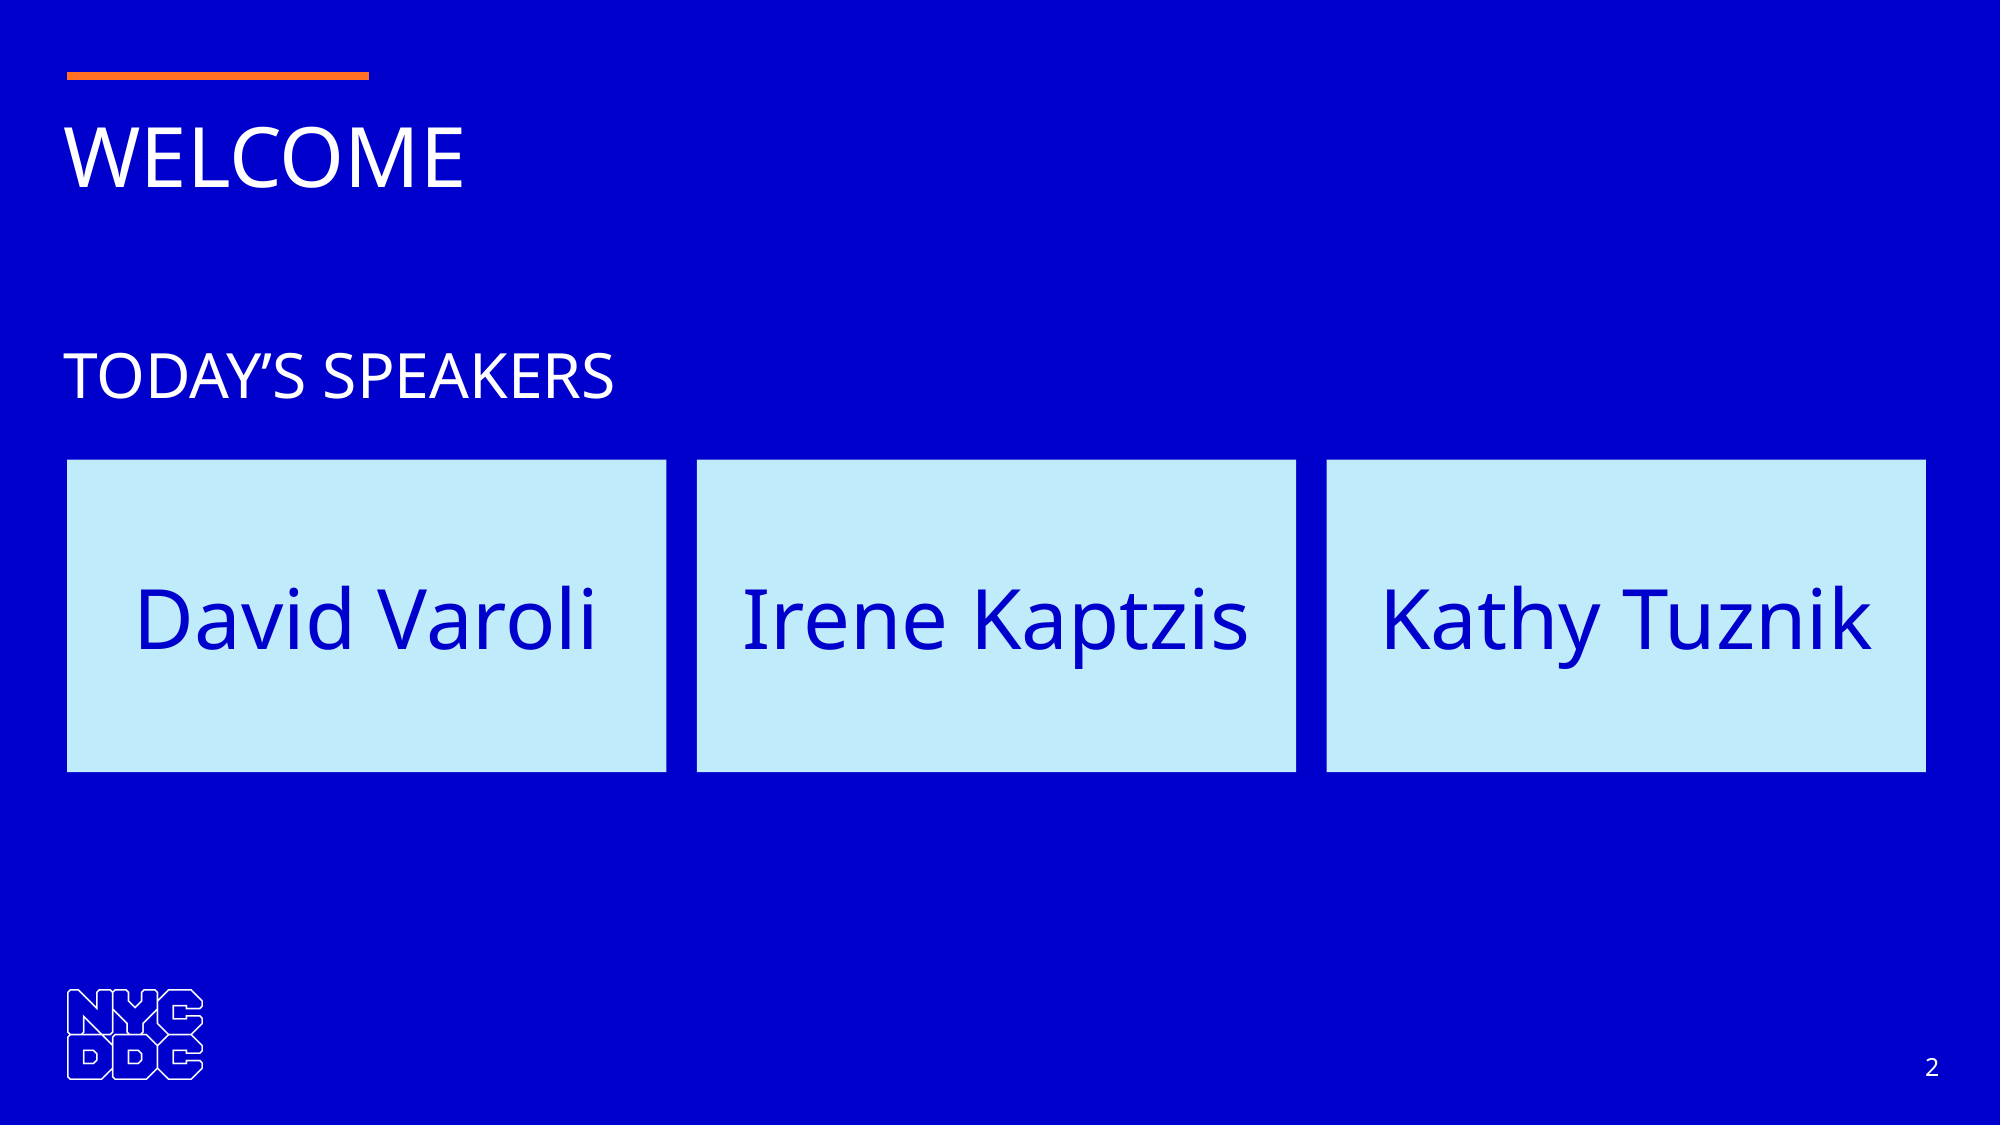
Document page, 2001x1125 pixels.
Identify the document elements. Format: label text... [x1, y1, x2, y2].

text_box David Varoli [66, 459, 667, 773]
text_box Irene Kaptzis [696, 459, 1297, 773]
picture [66, 989, 203, 1080]
text_box TODAY’S SPEAKERS [48, 337, 1083, 583]
text_box Welcome [48, 107, 803, 337]
text_box Kathy Tuznik [1326, 459, 1927, 773]
text_box 2 [1434, 1038, 1955, 1099]
